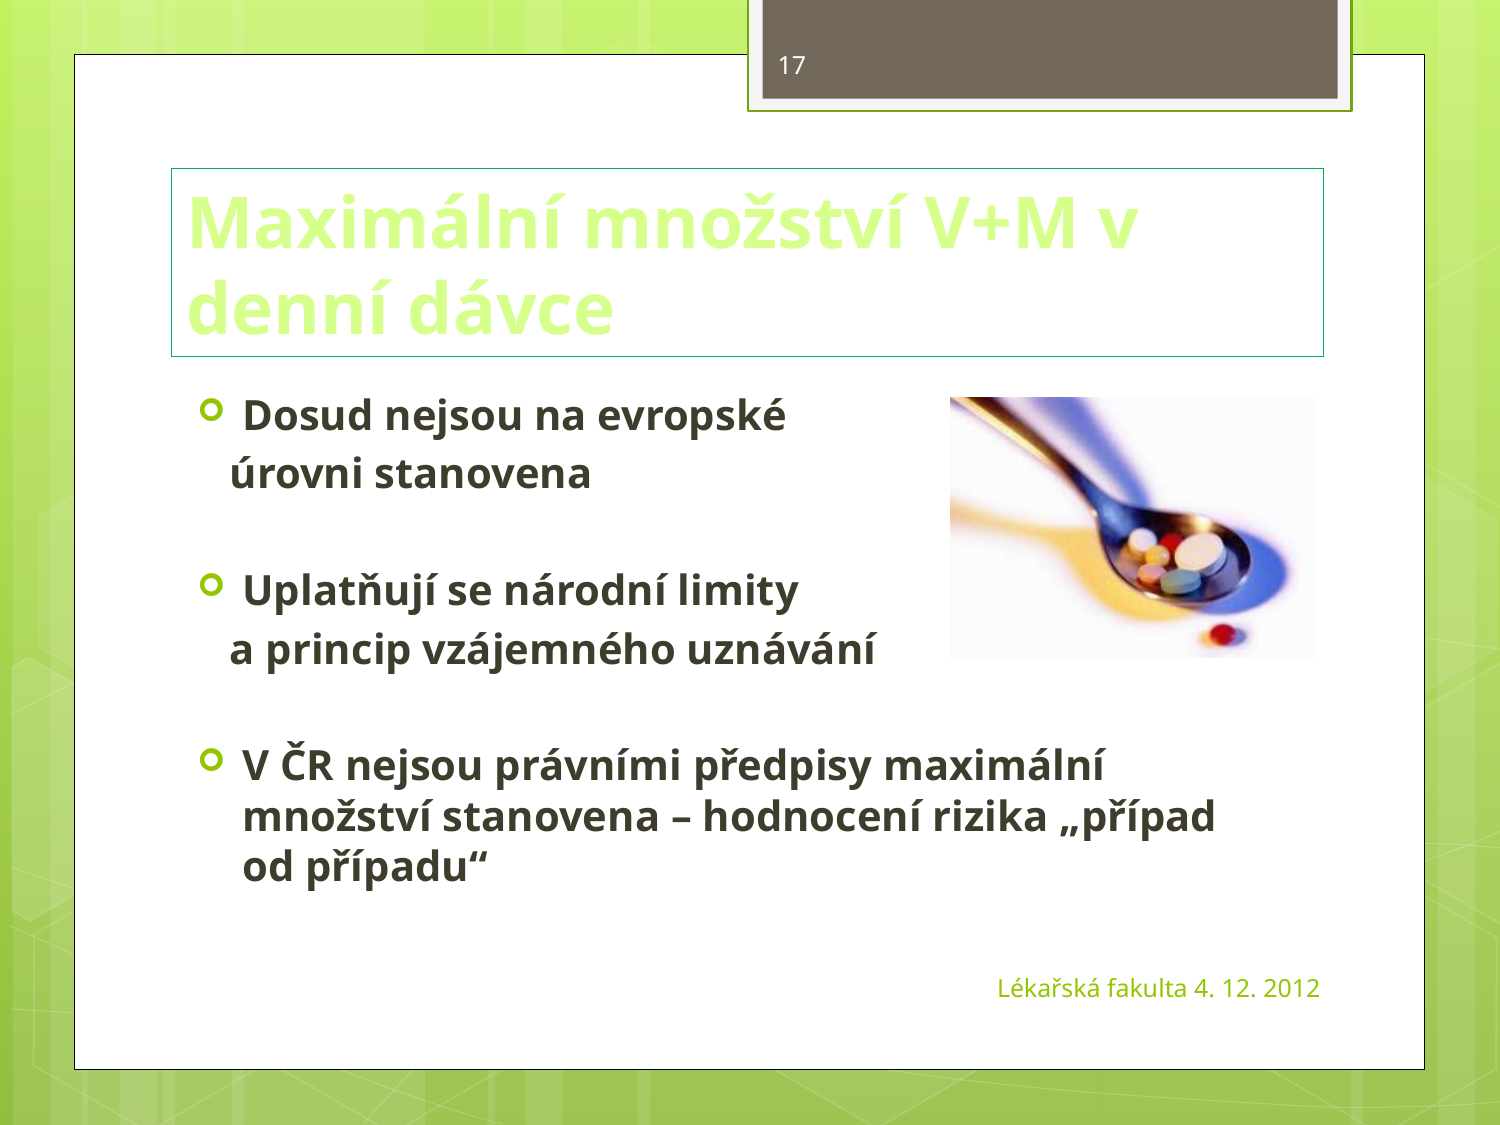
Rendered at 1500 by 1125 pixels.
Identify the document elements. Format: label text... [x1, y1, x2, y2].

picture [950, 397, 1315, 658]
slide_number 17 [762, 36, 982, 97]
title Maximální množství V+M v denní dávce [171, 168, 1324, 357]
footer Lékařská fakulta 4. 12. 2012 [761, 960, 1336, 1020]
list Dosud nejsou na evropské úrovni stanovena Uplatňují se národní limity a princip vzájemného uznávání V ČR nejsou právními předpisy maximální množství stanovena – hodnocení rizika „případ od případu“ [171, 381, 1283, 957]
